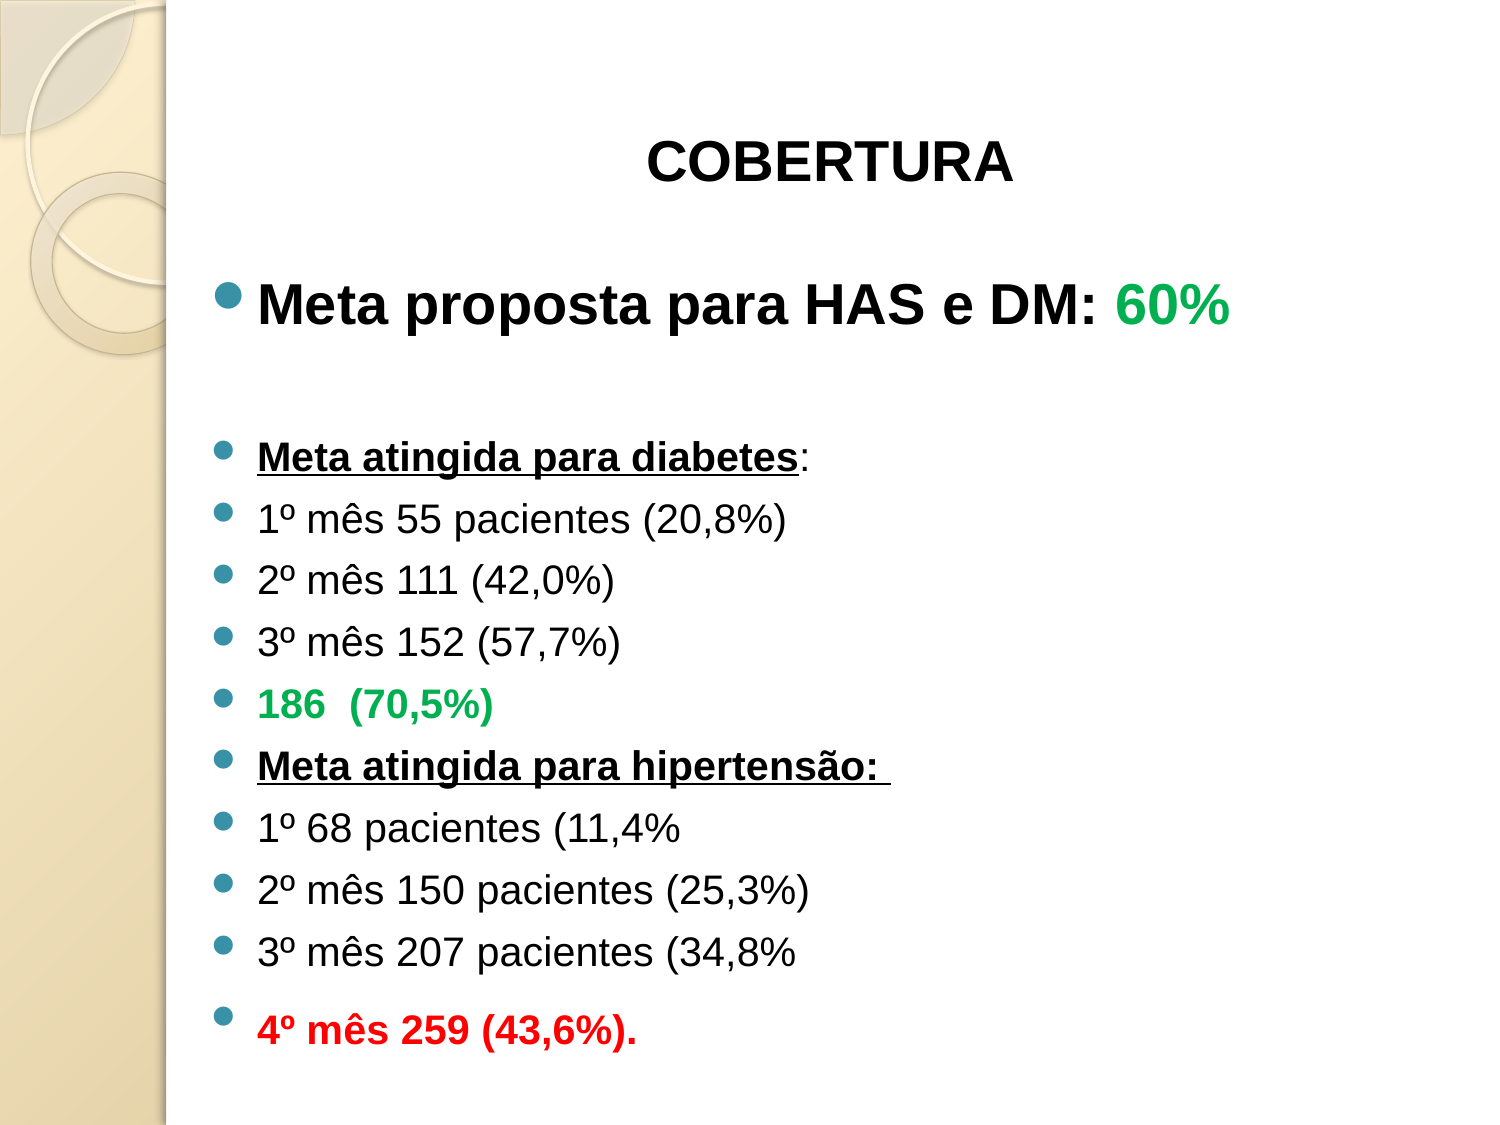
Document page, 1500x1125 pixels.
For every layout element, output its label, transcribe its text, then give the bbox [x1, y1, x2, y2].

list COBERTURA Meta proposta para HAS e DM: 60% Meta atingida para diabetes: 1º mês 55 pacientes (20,8%) 2º mês 111 (42,0%) 3º mês 152 (57,7%) 186 (70,5%) Meta atingida para hipertensão: 1º 68 pacientes (11,4% 2º mês 150 pacientes (25,3%) 3º mês 207 pacientes (34,8% 4º mês 259 (43,6%). [183, 54, 1466, 1073]
